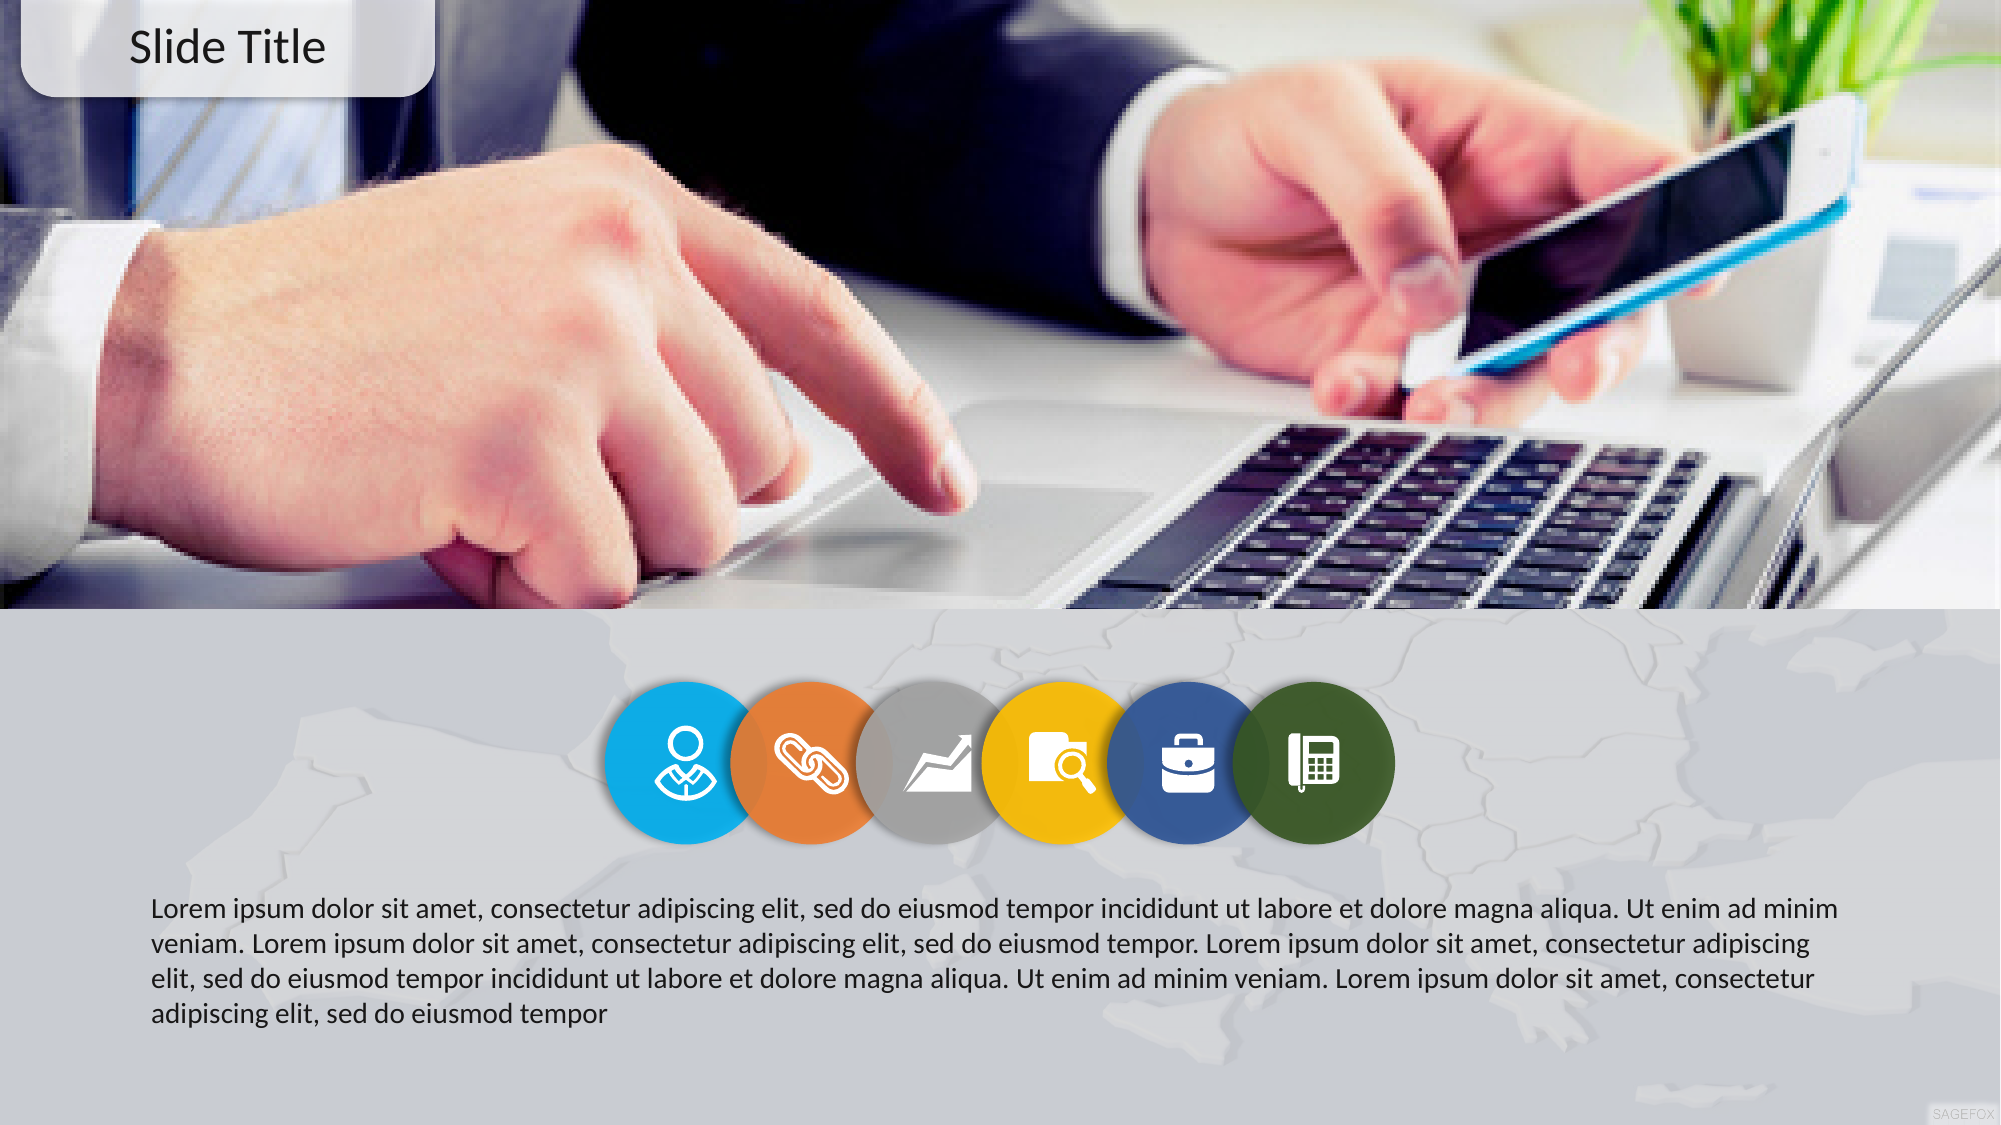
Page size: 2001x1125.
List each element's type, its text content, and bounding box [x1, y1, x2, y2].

text_box [604, 681, 742, 845]
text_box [1288, 733, 1340, 793]
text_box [1029, 732, 1097, 795]
text_box [1107, 681, 1244, 845]
text_box [730, 681, 867, 845]
text_box [855, 681, 993, 845]
text_box [1232, 681, 1396, 845]
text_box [20, 0, 436, 98]
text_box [902, 734, 972, 792]
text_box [1162, 733, 1215, 793]
picture [0, 0, 2001, 609]
text_box Lorem ipsum dolor sit amet, consectetur adipiscing elit, sed do eiusmod tempor incididunt ut labore et dolore magna aliqua. Ut enim ad minim veniam. Lorem ipsum dolor sit amet, consectetur adipiscing elit, sed do eiusmod tempor. Lorem ipsum dolor sit amet, consectetur adipiscing elit, sed do eiusmod tempor incididunt ut labore et dolore magna aliqua. Ut enim ad minim veniam. Lorem ipsum dolor sit amet, consectetur adipiscing elit, sed do eiusmod tempor [151, 889, 1849, 1065]
text_box [981, 681, 1118, 845]
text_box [654, 725, 718, 801]
text_box [774, 733, 849, 795]
